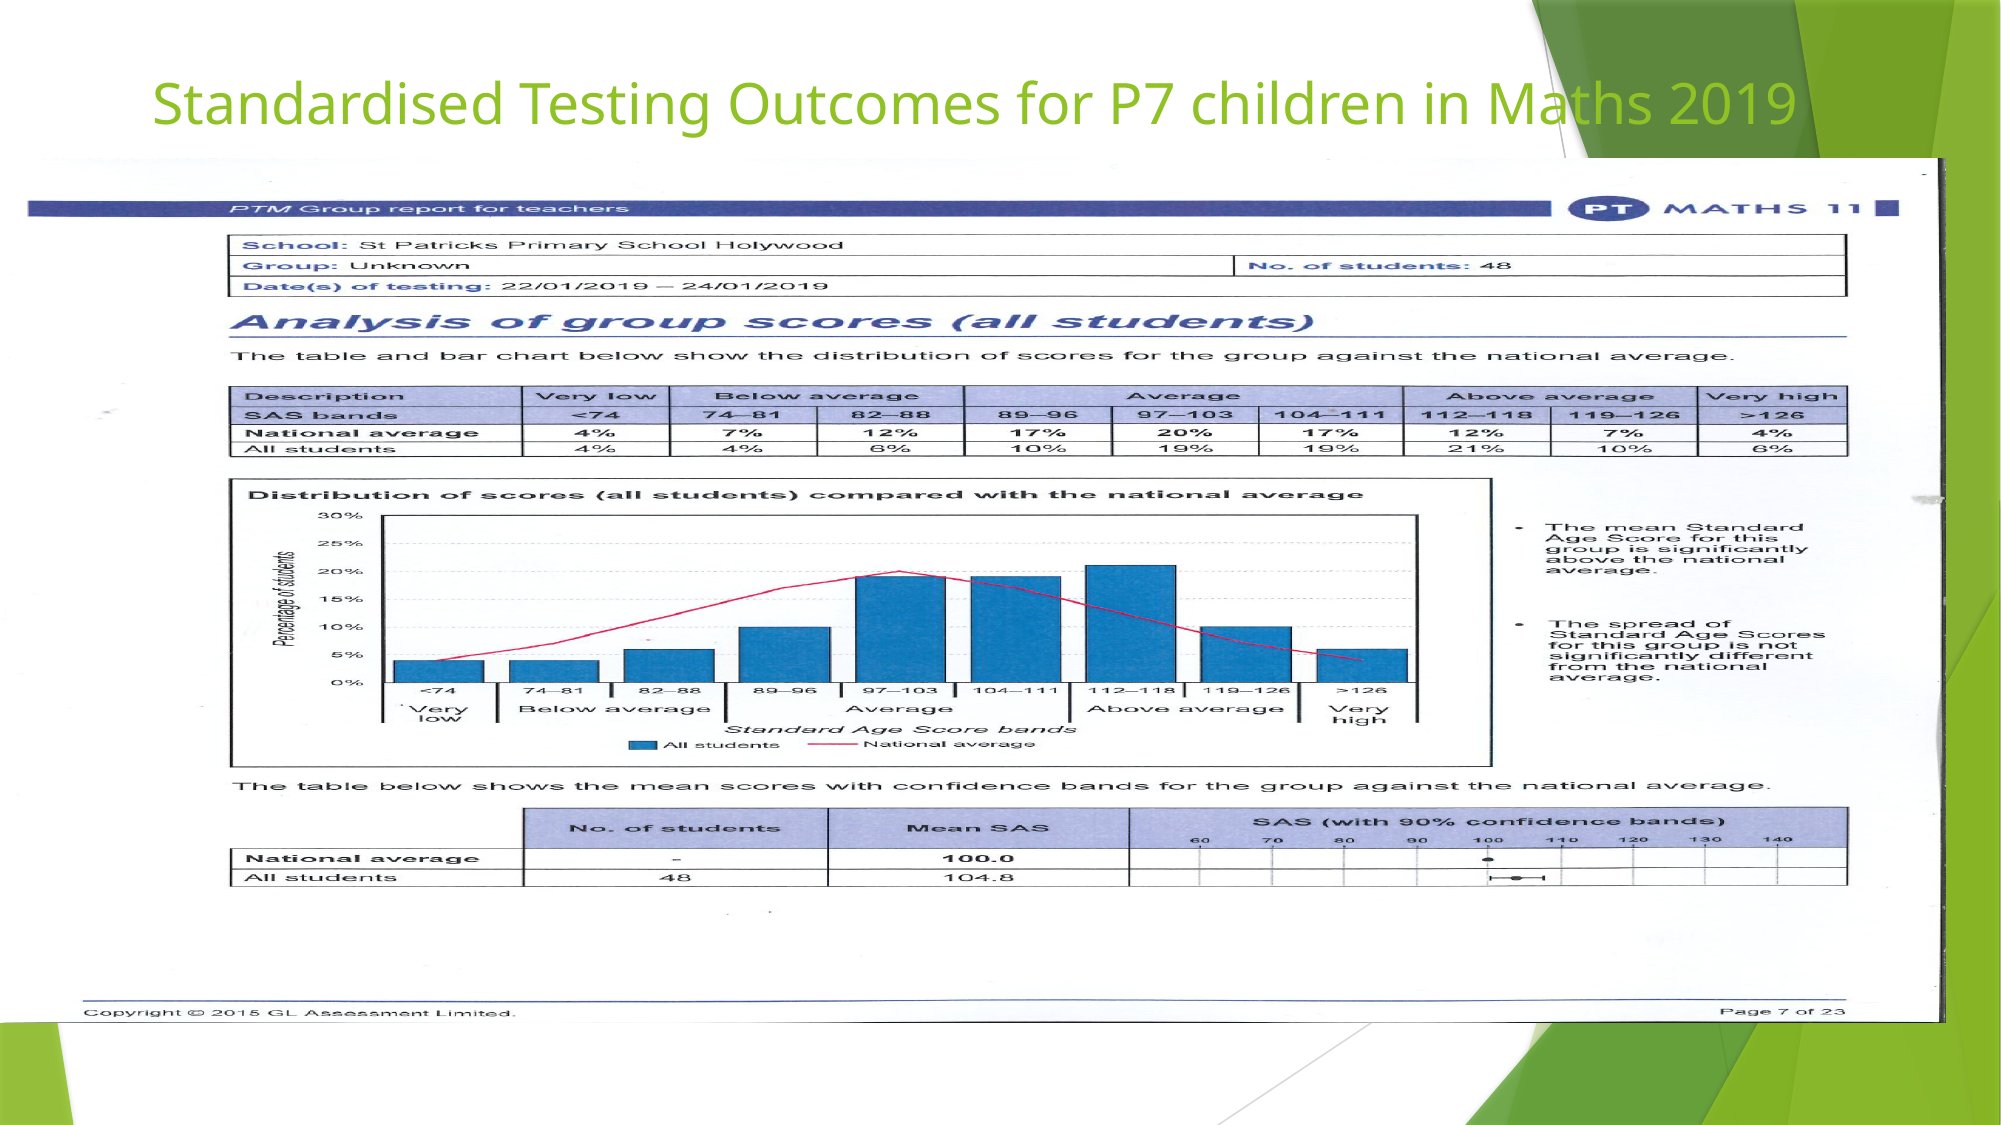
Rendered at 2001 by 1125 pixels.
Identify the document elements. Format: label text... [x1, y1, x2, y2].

title Standardised Testing Outcomes for P7 children in Maths 2019 [137, 59, 1863, 155]
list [0, 157, 1947, 1024]
